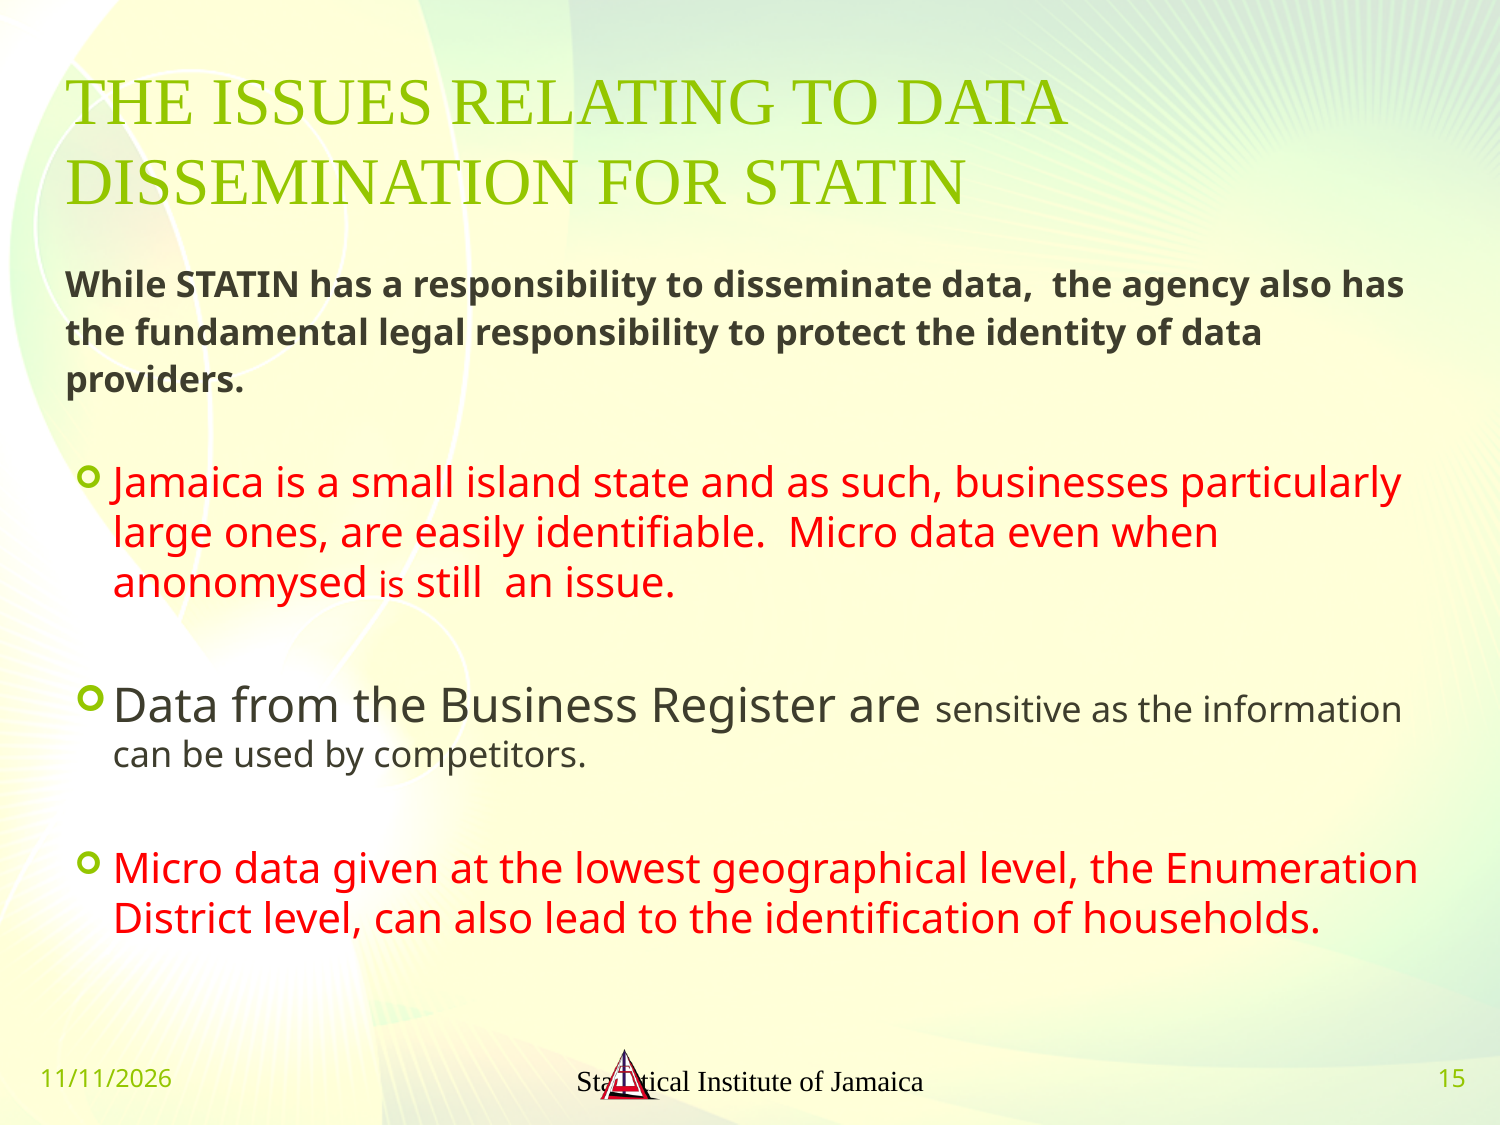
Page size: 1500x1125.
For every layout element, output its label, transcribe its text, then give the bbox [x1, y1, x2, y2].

footer Statistical Institute of Jamaica [462, 1050, 1038, 1110]
list While STATIN has a responsibility to disseminate data, the agency also has the fundamental legal responsibility to protect the identity of data providers. Jamaica is a small island state and as such, businesses particularly large ones, are easily identifiable. Micro data even when anonomysed is still an issue. Data from the Business Register are sensitive as the information can be used by competitors. Micro data given at the lowest geographical level, the Enumeration District level, can also lead to the identification of households. [50, 249, 1450, 988]
slide_number 15 [1262, 1050, 1481, 1110]
title THE ISSUES RELATING TO DATA DISSEMINATION FOR STATIN [50, 37, 1450, 225]
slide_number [24, 1050, 375, 1110]
